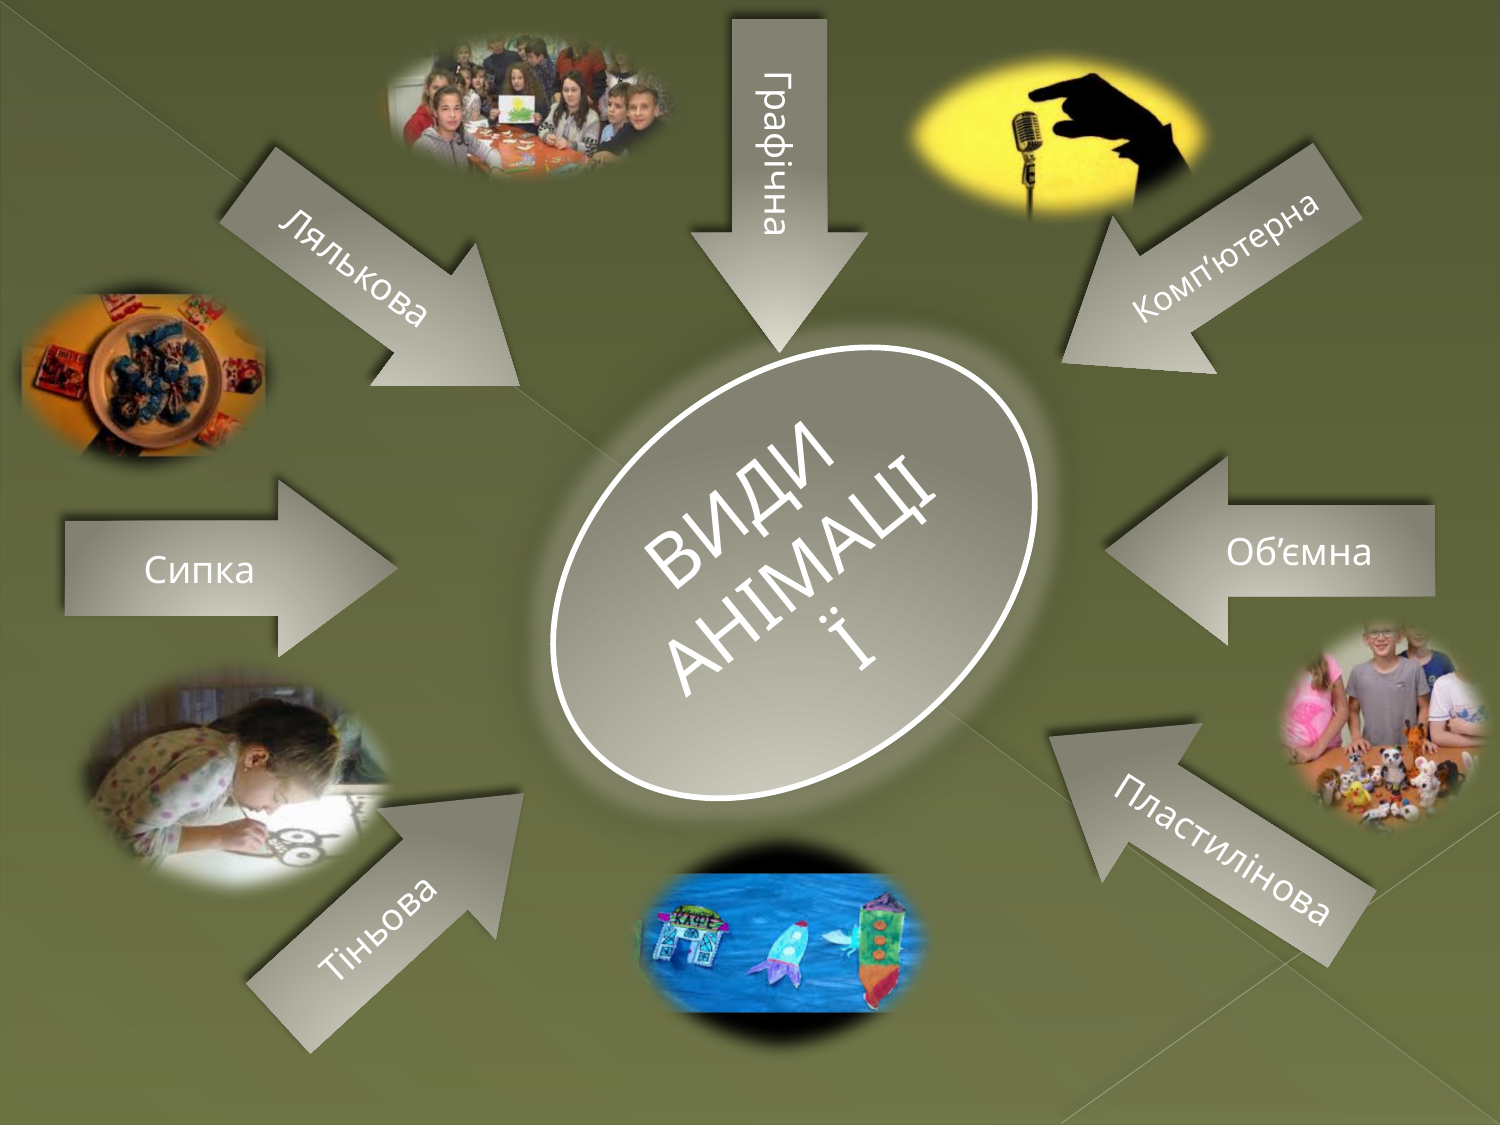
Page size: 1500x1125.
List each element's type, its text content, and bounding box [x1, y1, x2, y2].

text_box Тіньова [246, 793, 525, 1054]
text_box Графічна [690, 19, 869, 353]
text_box Пластилінова [1048, 722, 1377, 968]
picture [0, 266, 288, 483]
picture [1266, 609, 1500, 844]
text_box Комп’ютерна [1061, 142, 1363, 374]
picture [359, 23, 692, 190]
picture [64, 650, 403, 904]
picture [619, 822, 943, 1064]
text_box ВИДИ АНІМАЦІЇ [553, 347, 1035, 799]
text_box Лялькова [219, 146, 520, 386]
picture [891, 42, 1227, 230]
text_box Сипка [64, 484, 399, 638]
text_box Об’ємна [1104, 456, 1436, 646]
